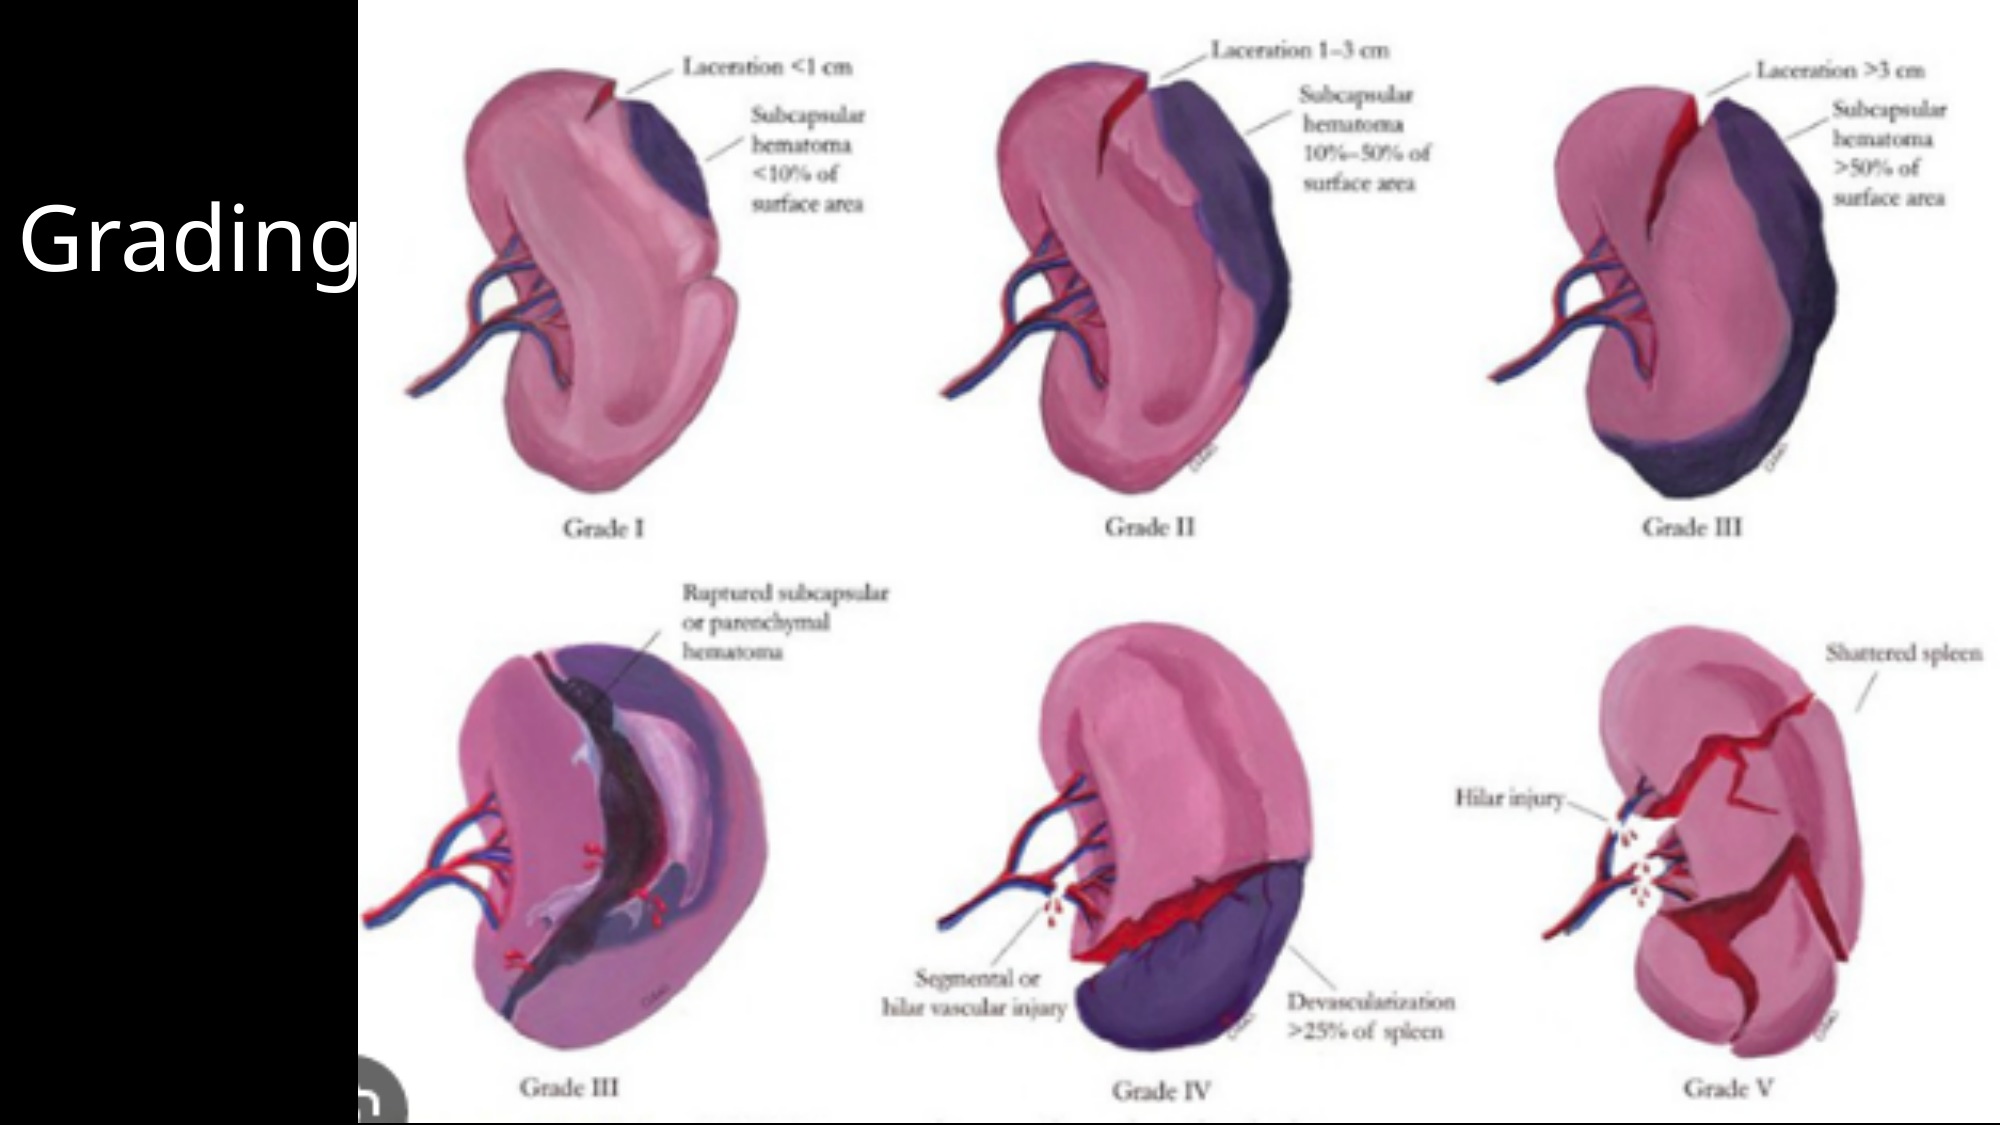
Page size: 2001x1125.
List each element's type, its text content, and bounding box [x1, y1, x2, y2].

title Grading [0, 132, 358, 350]
picture [358, 0, 2000, 1124]
